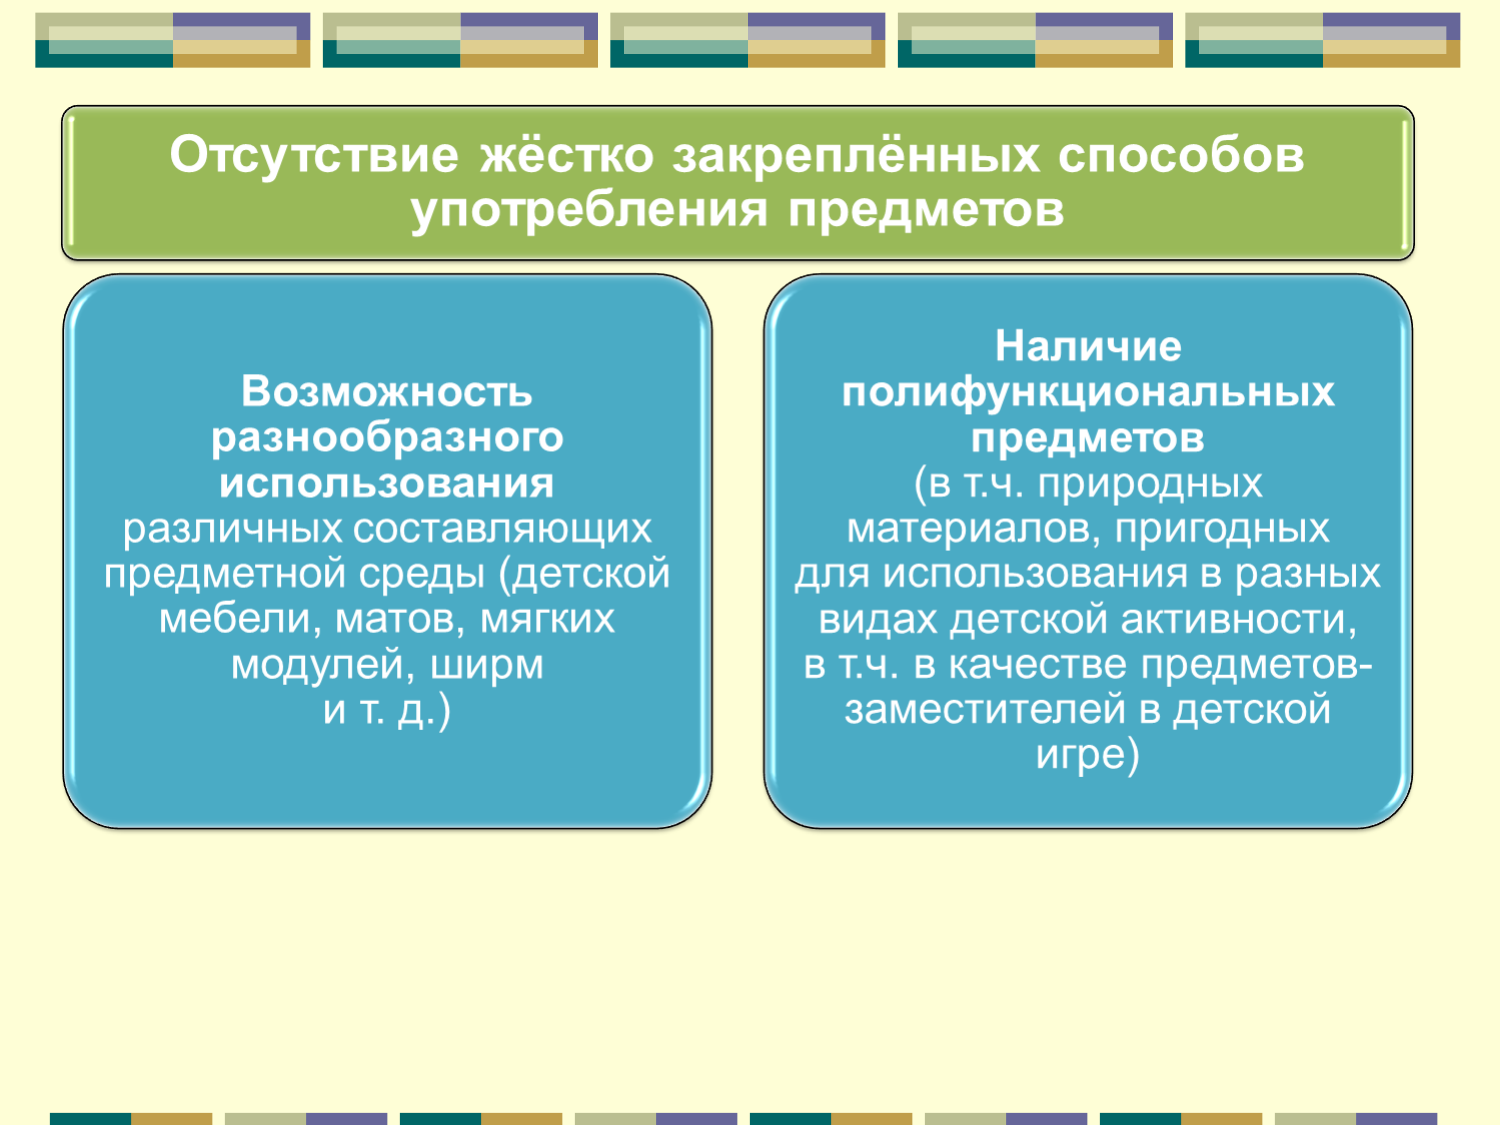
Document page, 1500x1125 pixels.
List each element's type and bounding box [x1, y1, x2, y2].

picture [52, 101, 1426, 865]
